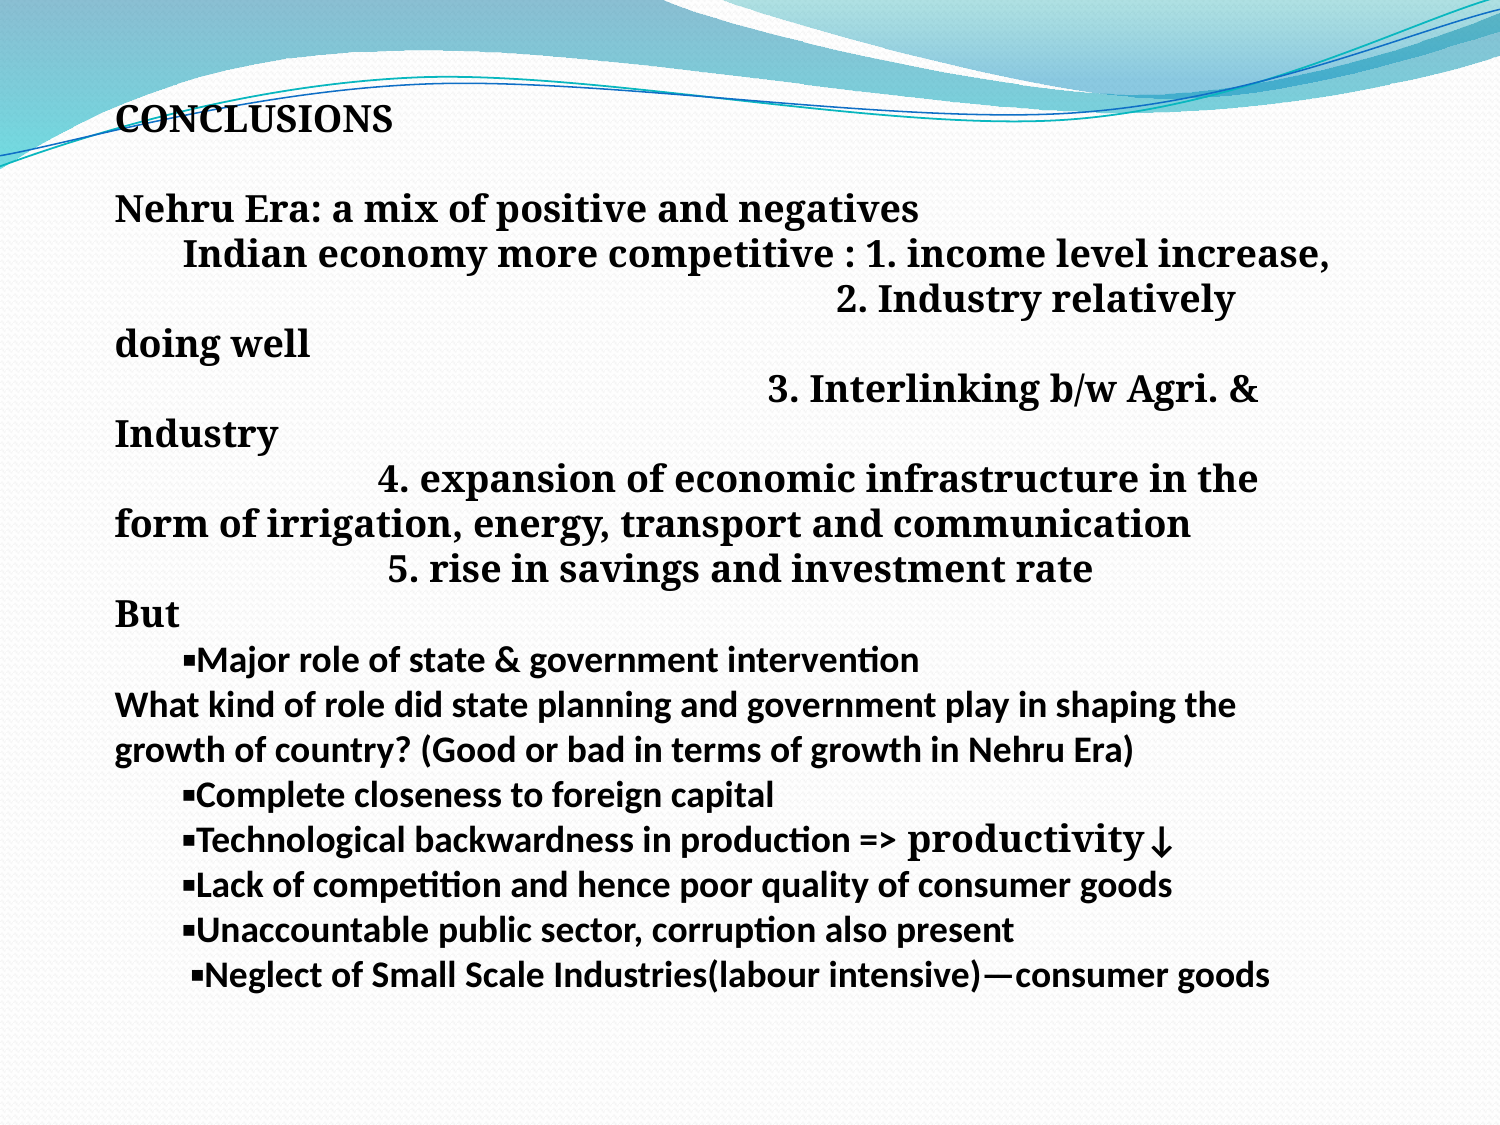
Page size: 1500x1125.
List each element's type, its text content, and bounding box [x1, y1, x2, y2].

text_box CONCLUSIONS Nehru Era: a mix of positive and negatives Indian economy more competitive : 1. income level increase, 2. Industry relatively doing well 3. Interlinking b/w Agri. & Industry 4. expansion of economic infrastructure in the form of irrigation, energy, transport and communication 5. rise in savings and investment rate But ▪Major role of state & government intervention What kind of role did state planning and government play in shaping the growth of country? (Good or bad in terms of growth in Nehru Era) ▪Complete closeness to foreign capital ▪Technological backwardness in production => productivity↓ ▪Lack of competition and hence poor quality of consumer goods ▪Unaccountable public sector, corruption also present ▪Neglect of Small Scale Industries(labour intensive)—consumer goods [99, 87, 1363, 1093]
